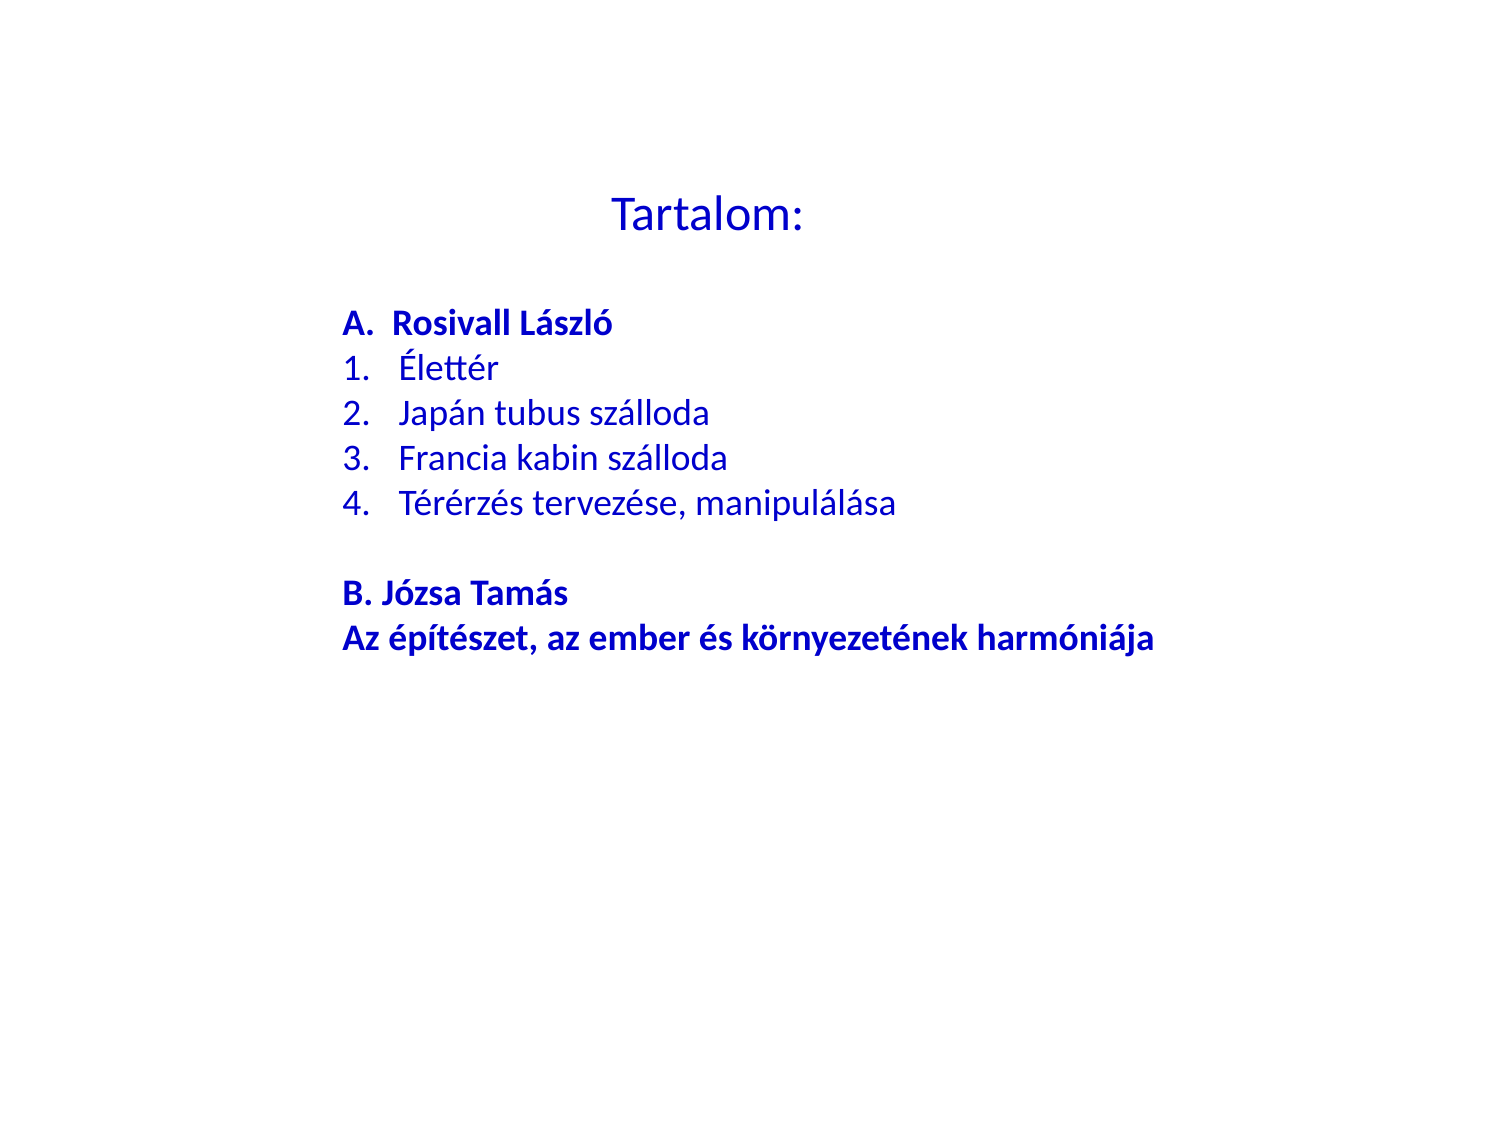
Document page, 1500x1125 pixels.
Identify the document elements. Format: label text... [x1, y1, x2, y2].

text_box Tartalom: [596, 172, 820, 248]
text_box A. Rosivall László Élettér Japán tubus szálloda Francia kabin szálloda Térérzés tervezése, manipulálása B. Józsa Tamás Az építészet, az ember és környezetének harmóniája [327, 290, 1171, 665]
